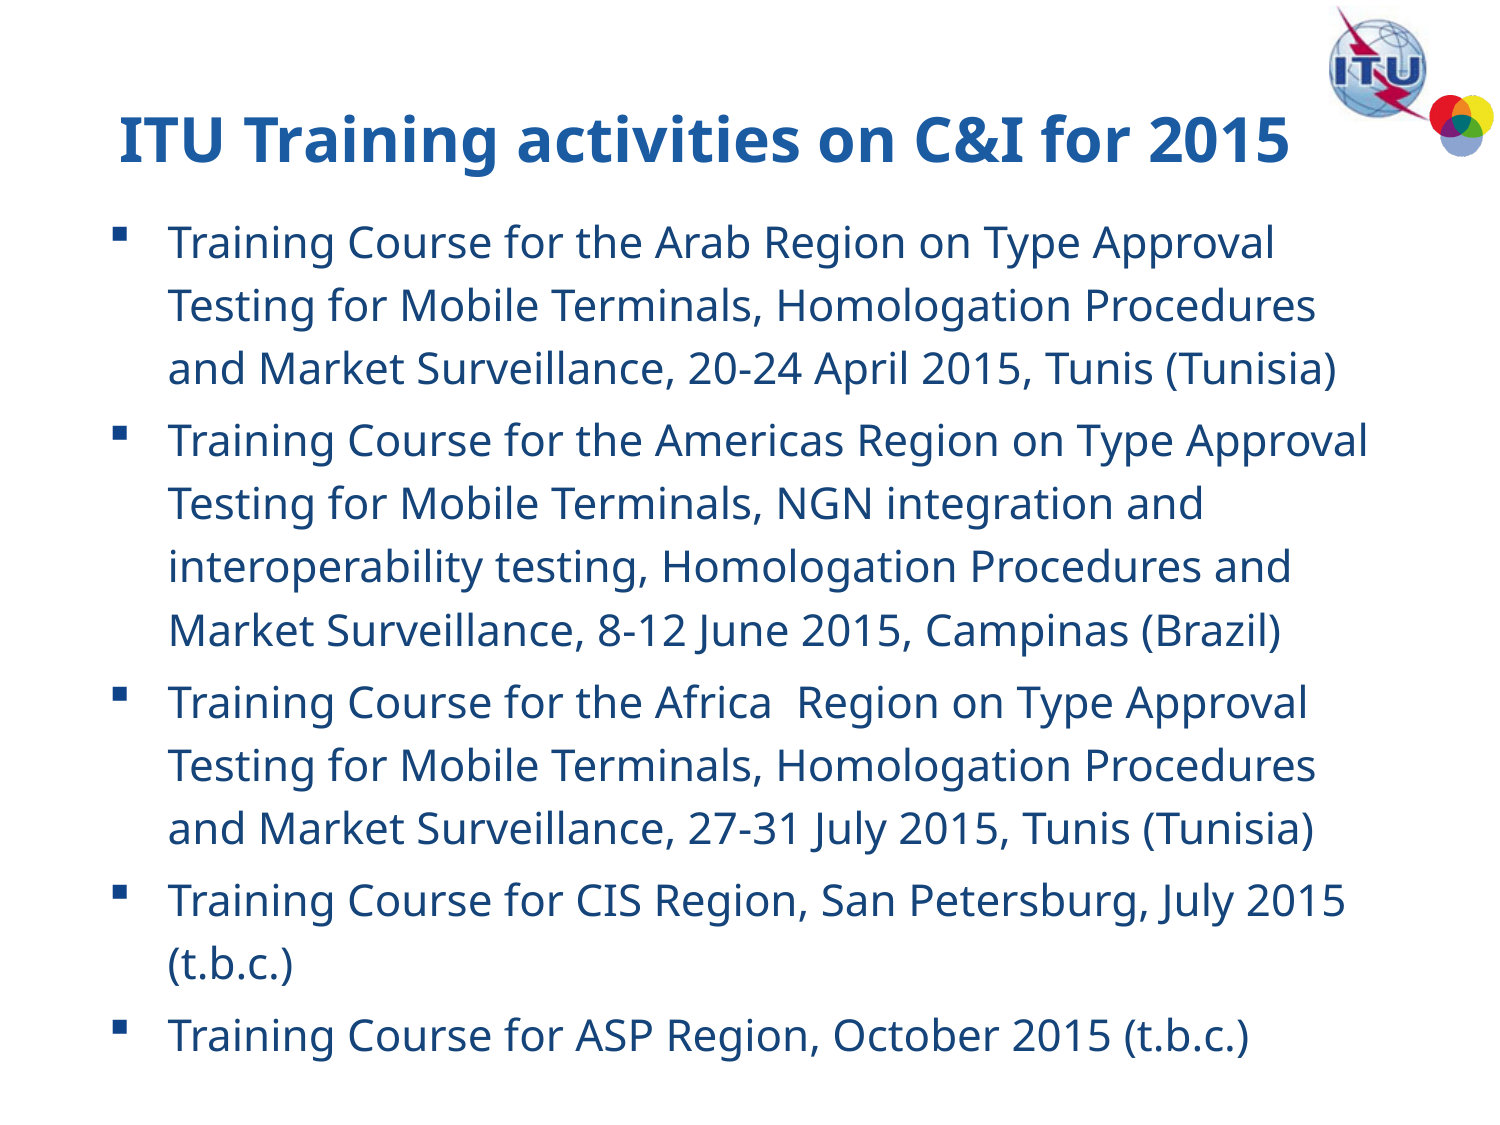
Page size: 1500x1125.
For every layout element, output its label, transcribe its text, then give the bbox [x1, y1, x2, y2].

list Training Course for the Arab Region on Type Approval Testing for Mobile Terminals, Homologation Procedures and Market Surveillance, 20-24 April 2015, Tunis (Tunisia) Training Course for the Americas Region on Type Approval Testing for Mobile Terminals, NGN integration and interoperability testing, Homologation Procedures and Market Surveillance, 8-12 June 2015, Campinas (Brazil) Training Course for the Africa Region on Type Approval Testing for Mobile Terminals, Homologation Procedures and Market Surveillance, 27-31 July 2015, Tunis (Tunisia) Training Course for CIS Region, San Petersburg, July 2015 (t.b.c.) Training Course for ASP Region, October 2015 (t.b.c.) [93, 196, 1388, 1118]
picture [1288, 0, 1498, 158]
title ITU Training activities on C&I for 2015 [0, 54, 1412, 222]
